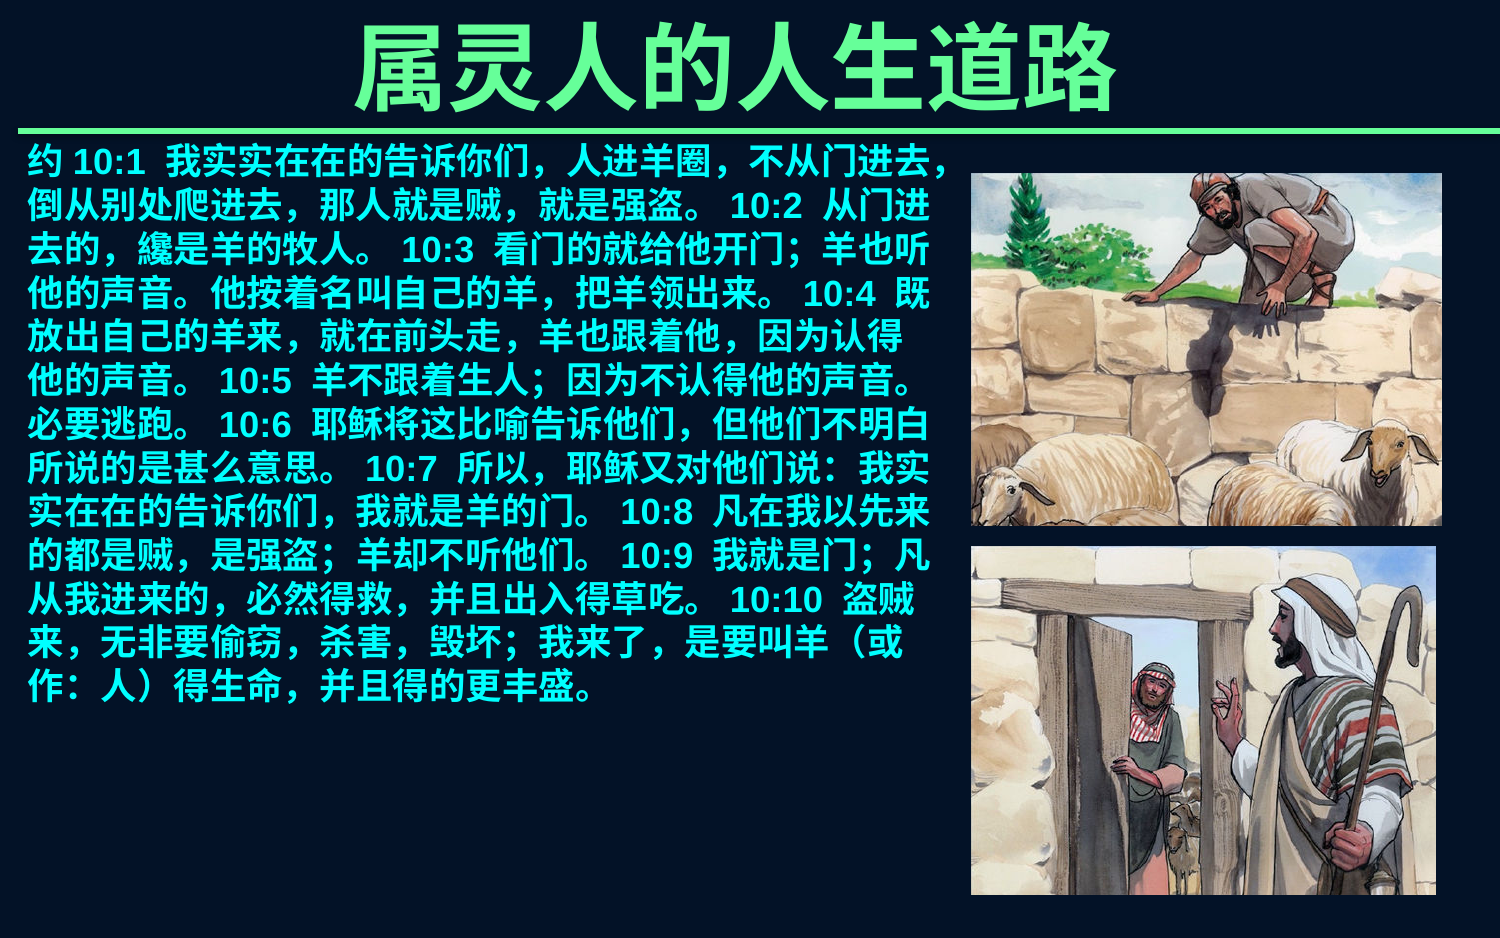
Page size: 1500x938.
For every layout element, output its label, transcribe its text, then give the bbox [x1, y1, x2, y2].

text_box 属灵人的人生道路 [337, 0, 1134, 130]
picture [971, 173, 1442, 527]
picture [971, 546, 1437, 895]
text_box 约10:1 我实实在在的告诉你们，人进羊圈，不从门进去，倒从别处爬进去，那人就是贼，就是强盗。10:2 从门进去的，纔是羊的牧人。10:3 看门的就给他开门；羊也听他的声音。他按着名叫自己的羊，把羊领出来。10:4 既放出自己的羊来，就在前头走，羊也跟着他，因为认得他的声音。10:5 羊不跟着生人；因为不认得他的声音。必要逃跑。10:6 耶稣将这比喻告诉他们，但他们不明白所说的是甚么意思。10:7 所以，耶稣又对他们说：我实实在在的告诉你们，我就是羊的门。10:8 凡在我以先来的都是贼，是强盗；羊却不听他们。10:9 我就是门；凡从我进来的，必然得救，并且出入得草吃。10:10 盗贼来，无非要偷窃，杀害，毁坏；我来了，是要叫羊（或作：人）得生命，并且得的更丰盛。 [12, 131, 951, 715]
